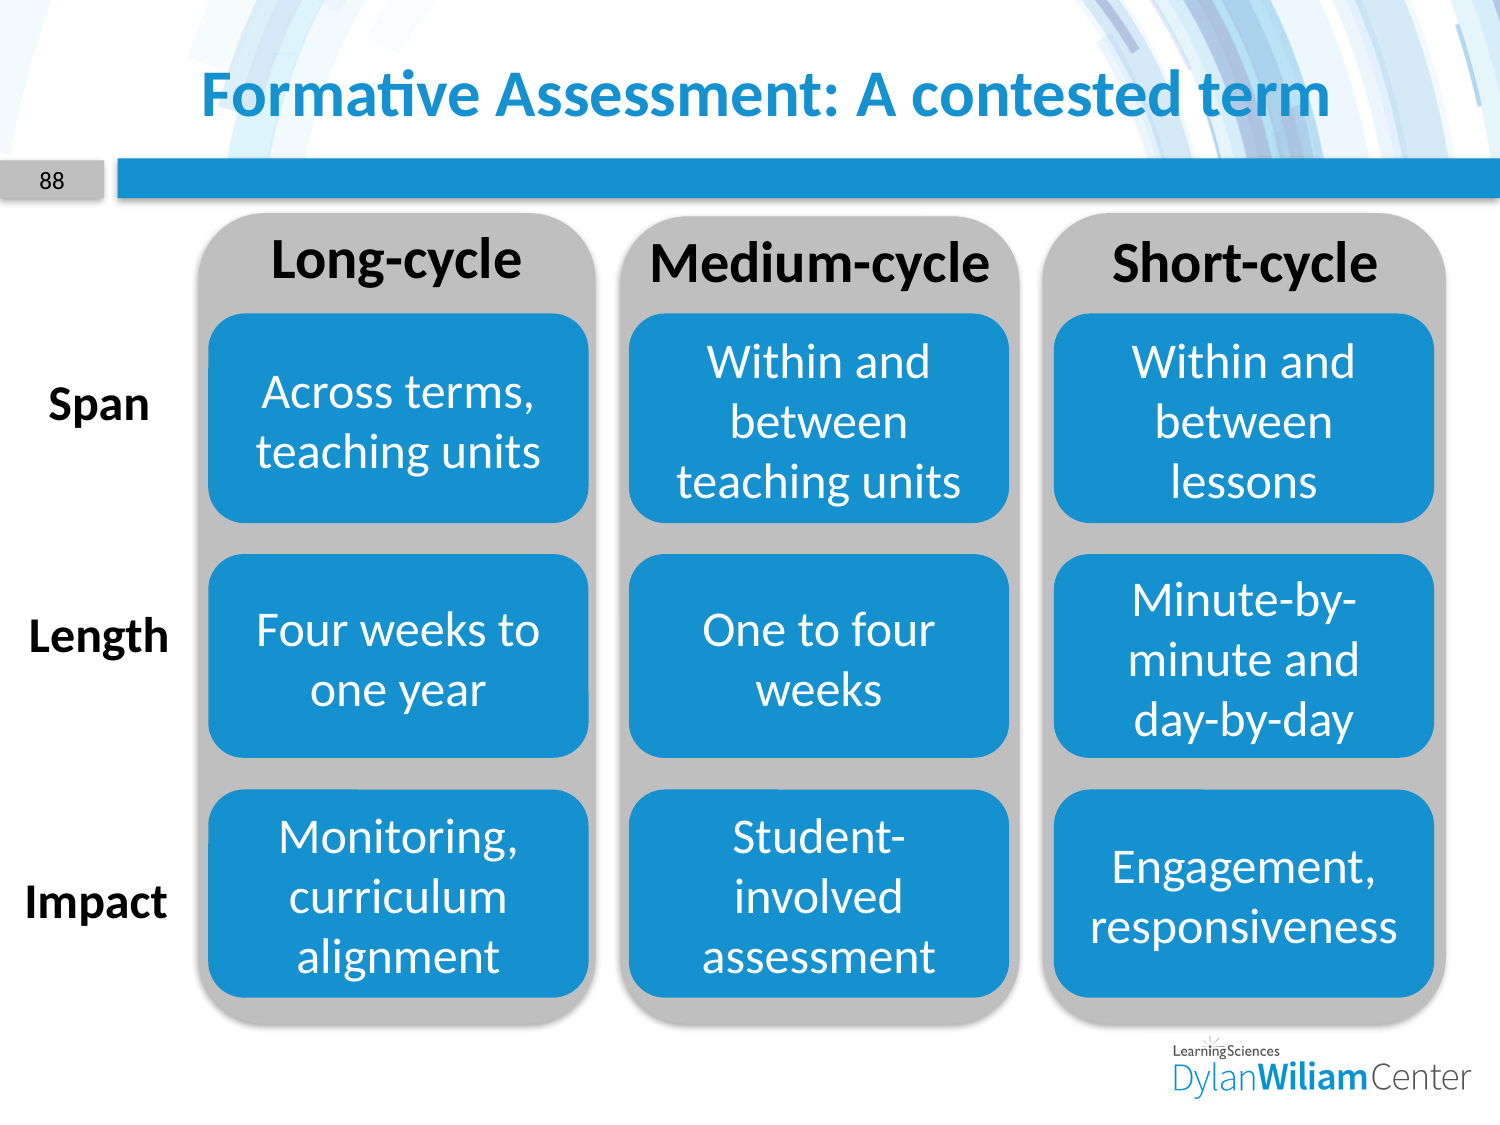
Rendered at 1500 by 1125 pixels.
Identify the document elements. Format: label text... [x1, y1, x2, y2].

slide_number 88 [0, 160, 105, 199]
text_box Within and between teaching units [628, 313, 1010, 524]
text_box Span [0, 361, 193, 440]
text_box Four weeks to one year [208, 554, 589, 758]
text_box One to four weeks [628, 554, 1010, 758]
text_box Impact [0, 859, 193, 938]
text_box Monitoring, curriculum alignment [208, 789, 589, 998]
text_box Short-cycle [1042, 214, 1448, 303]
text_box Medium-cycle [619, 214, 1022, 303]
text_box [1041, 275, 1447, 1025]
picture [1145, 1021, 1500, 1125]
title Formative Assessment: A contested term [117, 38, 1418, 141]
text_box Student-involved assessment [628, 789, 1010, 998]
text_box Minute-by-minute and day-by-day [1053, 554, 1435, 758]
text_box Long-cycle [196, 211, 598, 300]
picture [0, 0, 1500, 159]
text_box [197, 300, 597, 1025]
text_box Length [0, 593, 193, 672]
text_box Within and between lessons [1053, 313, 1435, 524]
text_box Engagement, responsiveness [1053, 789, 1435, 998]
text_box [619, 303, 1021, 1025]
text_box Across terms, teaching units [208, 313, 589, 524]
